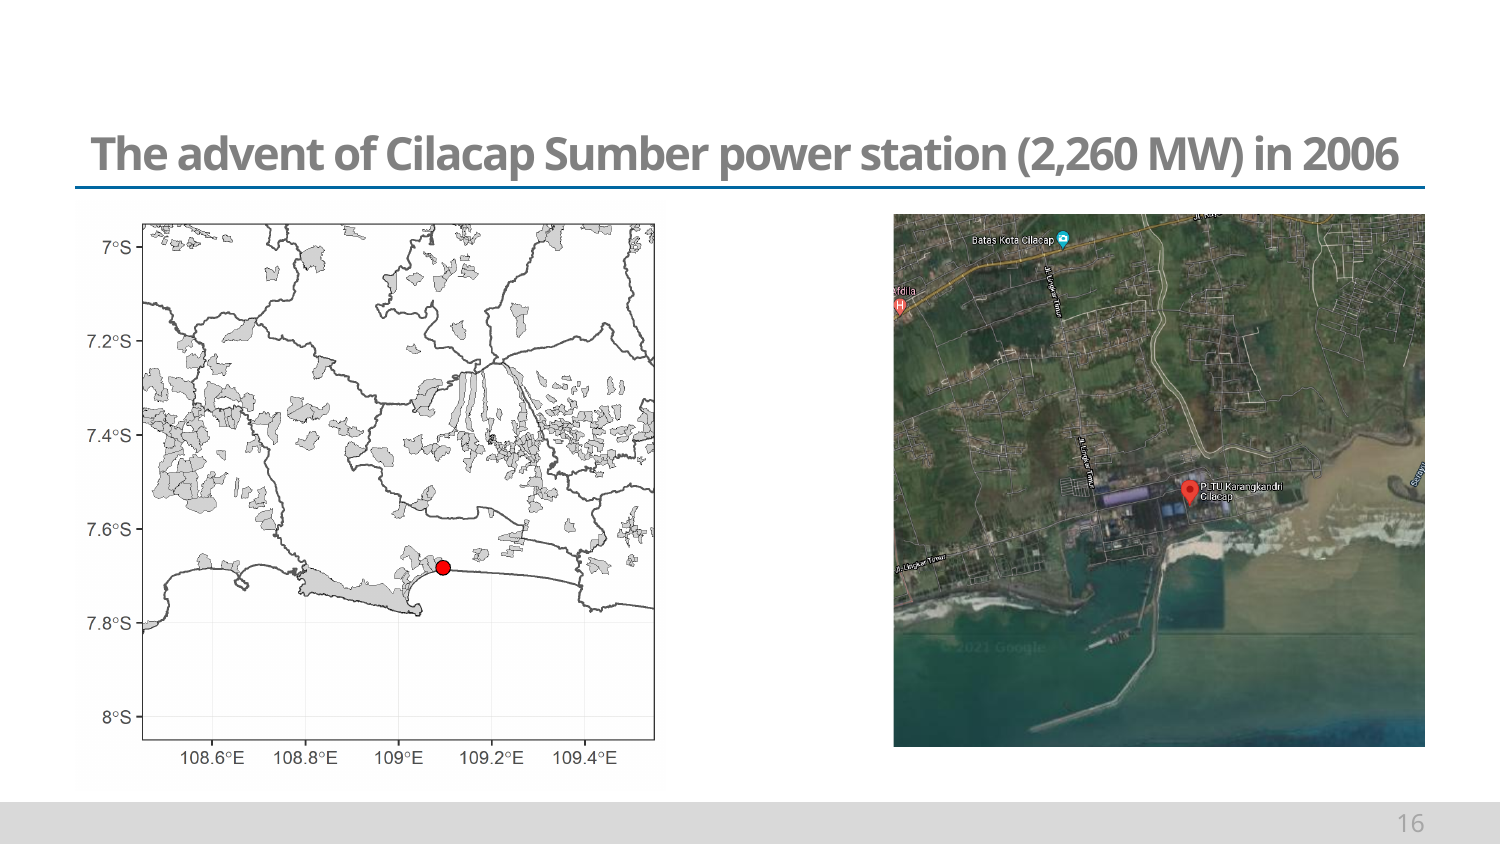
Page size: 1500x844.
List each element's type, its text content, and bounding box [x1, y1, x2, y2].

slide_number 16 [1250, 804, 1425, 844]
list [893, 214, 1426, 747]
picture [74, 200, 666, 792]
title The advent of Cilacap Sumber power station (2,260 MW) in 2006 [75, 65, 1425, 188]
